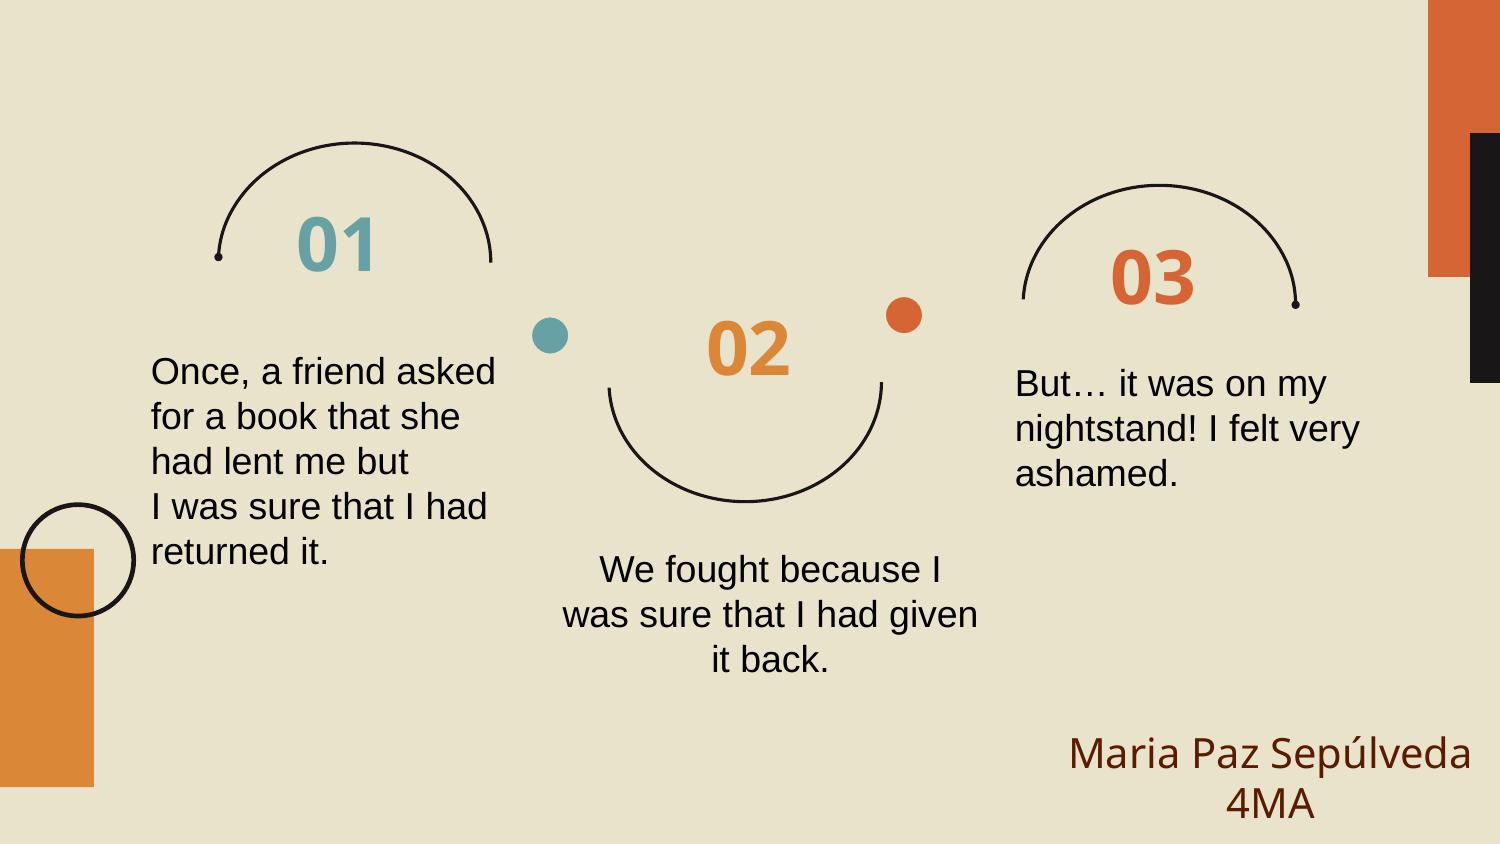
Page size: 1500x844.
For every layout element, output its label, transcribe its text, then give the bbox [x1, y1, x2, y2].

text_box 01 [251, 201, 427, 268]
text_box We fought because I was sure that I had given it back. [546, 530, 996, 734]
text_box [214, 142, 491, 263]
text_box But… it was on my nightstand! I felt very ashamed. [999, 343, 1394, 491]
title Maria Paz Sepúlveda 4MA [1023, 711, 1500, 844]
text_box Once, a friend asked for a book that she had lent me but I was sure that I had returned it. [135, 331, 530, 607]
text_box 02 [661, 305, 837, 372]
text_box [529, 315, 571, 356]
text_box [609, 382, 882, 502]
text_box [1023, 185, 1300, 309]
text_box 03 [1066, 234, 1241, 301]
text_box [883, 294, 925, 336]
